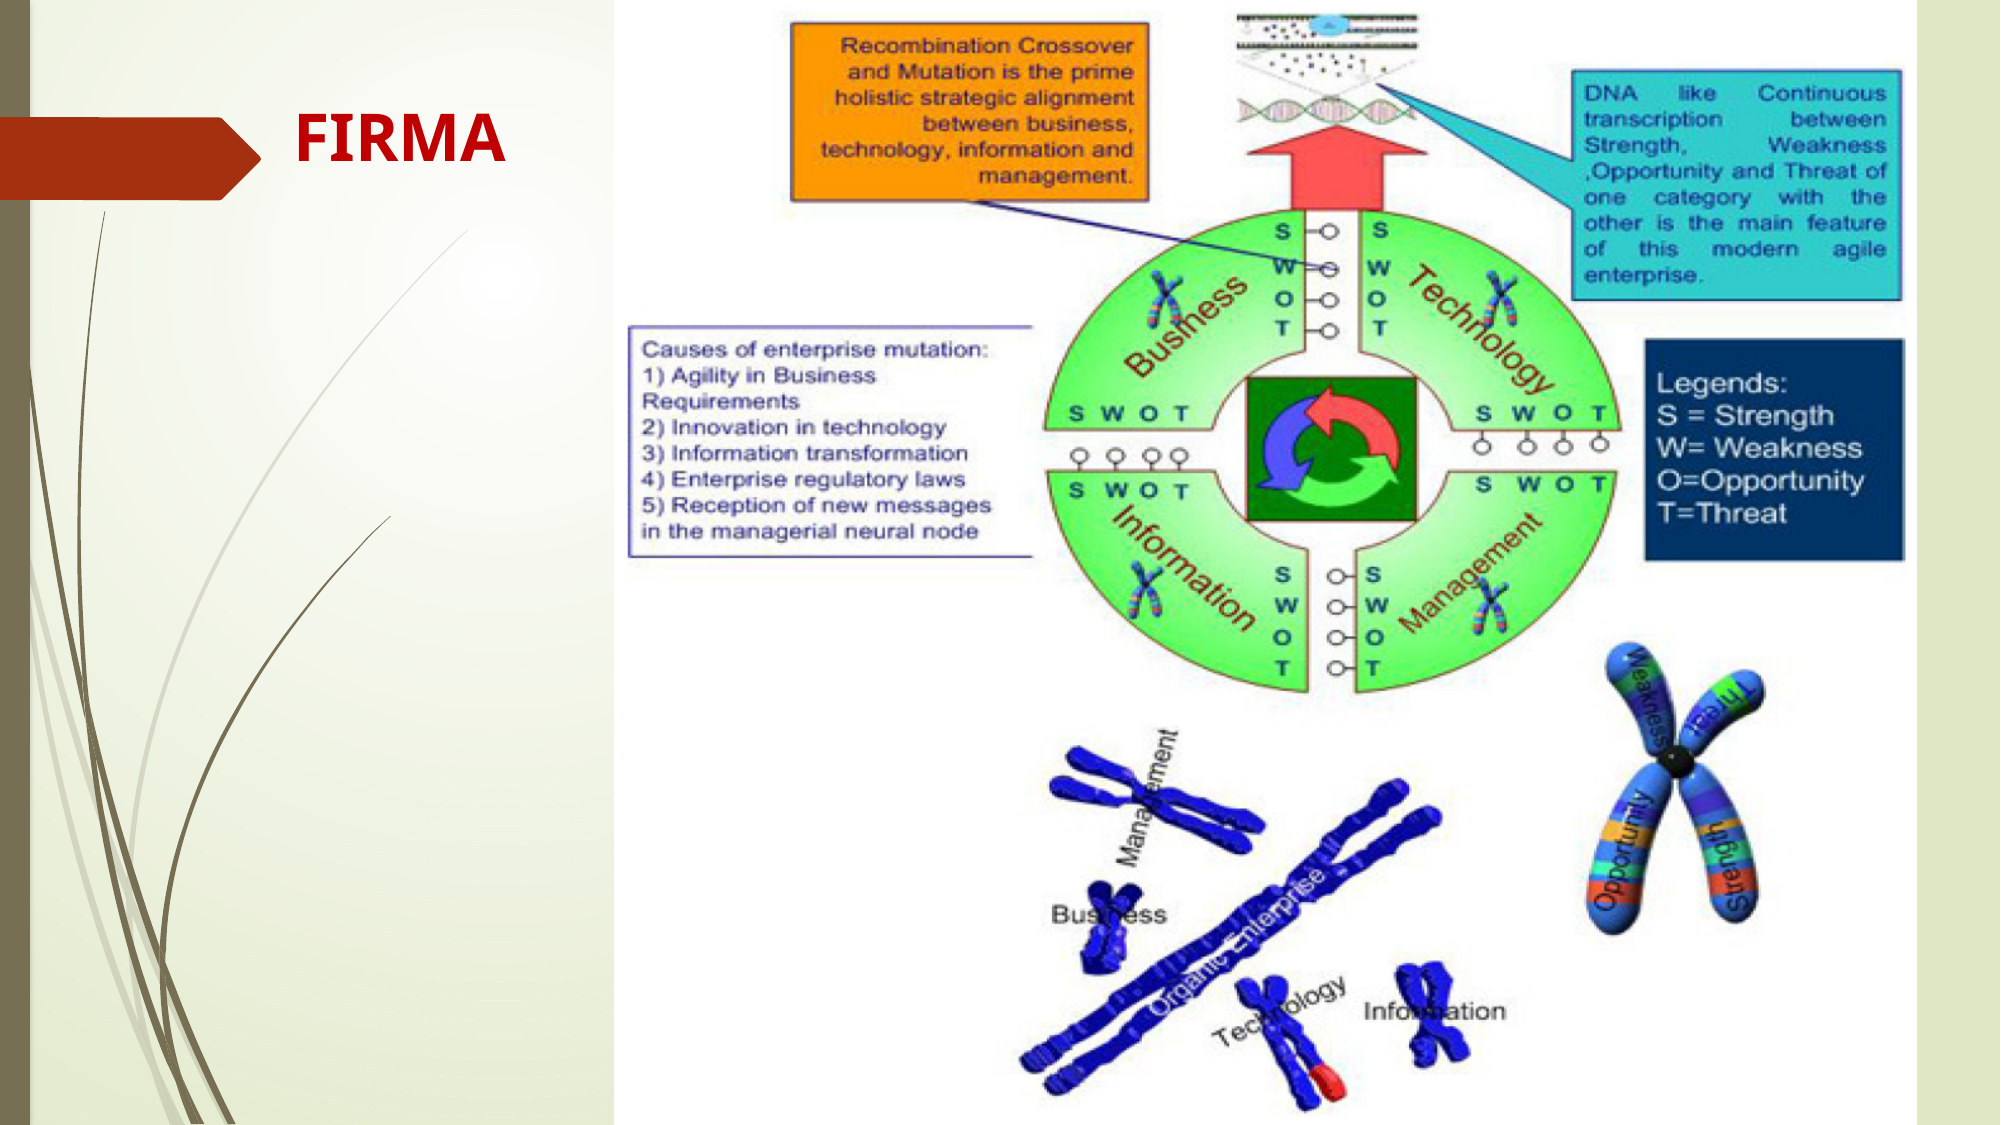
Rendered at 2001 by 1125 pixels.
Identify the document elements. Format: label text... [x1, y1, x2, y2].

picture [614, 0, 1917, 1125]
title FIRMA [278, 87, 527, 190]
